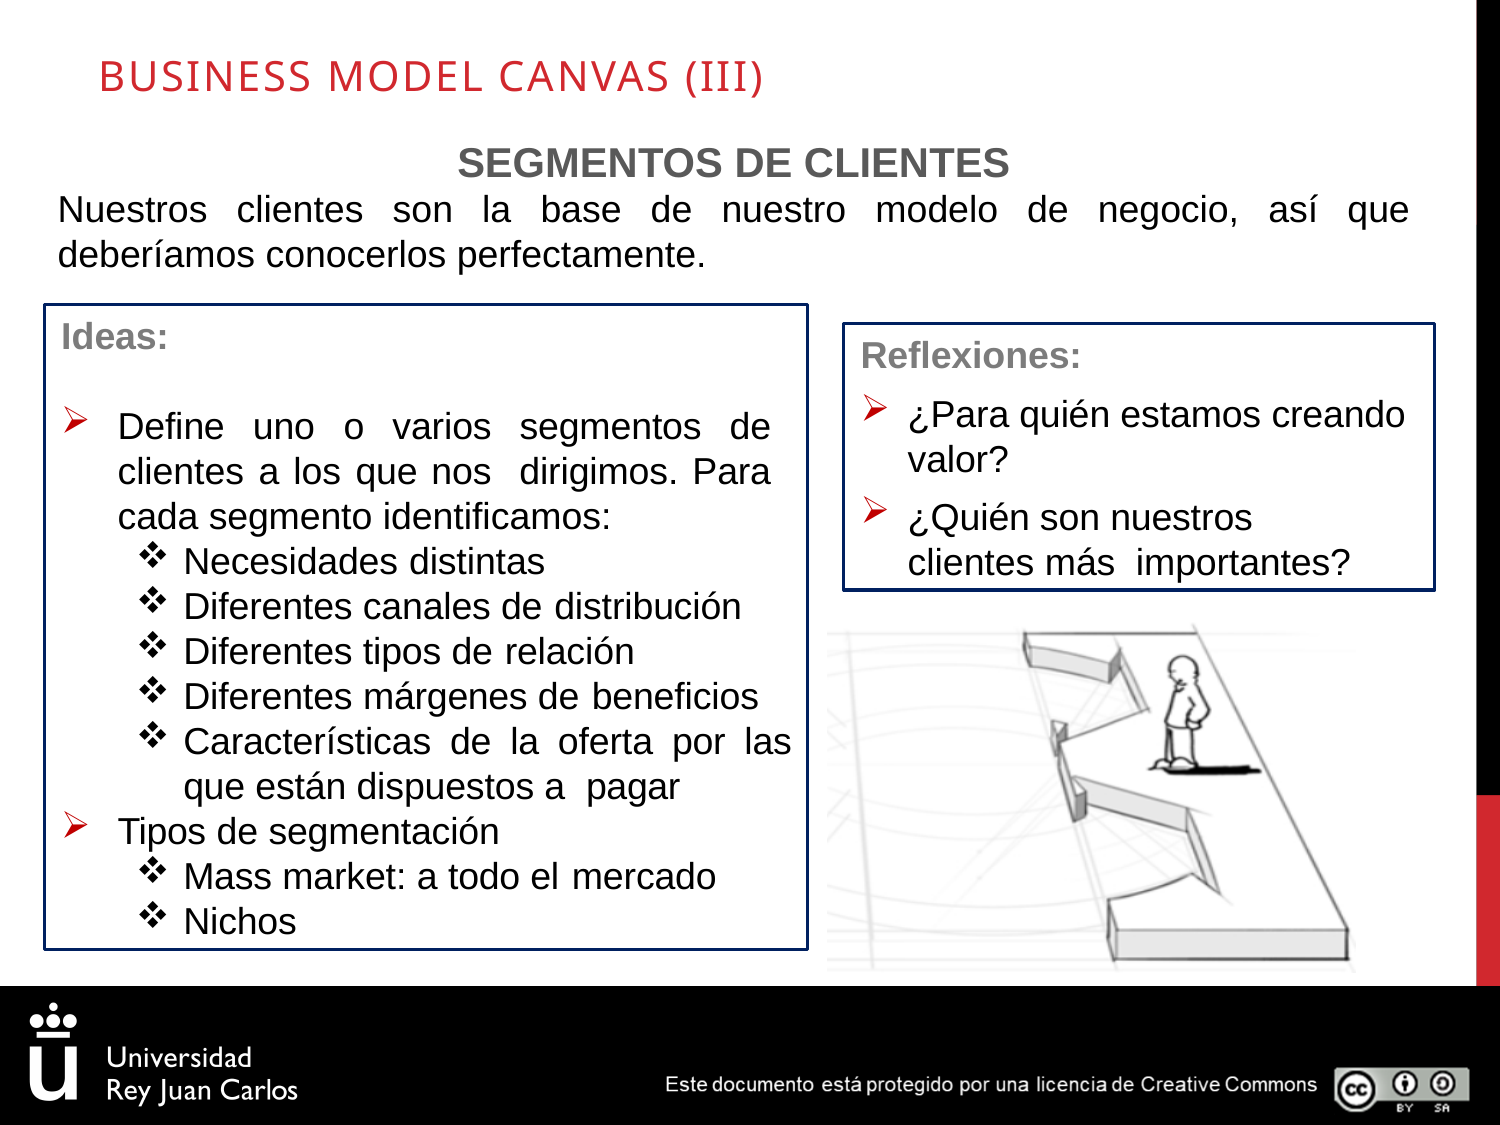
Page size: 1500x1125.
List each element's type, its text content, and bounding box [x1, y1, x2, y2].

text_box Business model canvas (iii) [83, 47, 1384, 128]
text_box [0, 986, 1500, 1125]
picture [650, 1064, 1471, 1115]
text_box SEGMENTOS DE CLIENTES Nuestros clientes son la base de nuestro modelo de negocio, así que deberíamos conocerlos perfectamente. [42, 128, 1425, 283]
text_box Reflexiones: ¿Para quién estamos creando valor? ¿Quién son nuestros clientes más importantes? [843, 323, 1435, 590]
text_box Ideas: Define uno o varios segmentos de clientes a los que nos dirigimos. Para cada segmento identificamos: Necesidades distintas Diferentes canales de distribución Diferentes tipos de relación Diferentes márgenes de beneficios Características de la oferta por las que están dispuestos a pagar Tipos de segmentación Mass market: a todo el mercado Nichos [44, 304, 808, 950]
picture [827, 579, 1356, 973]
